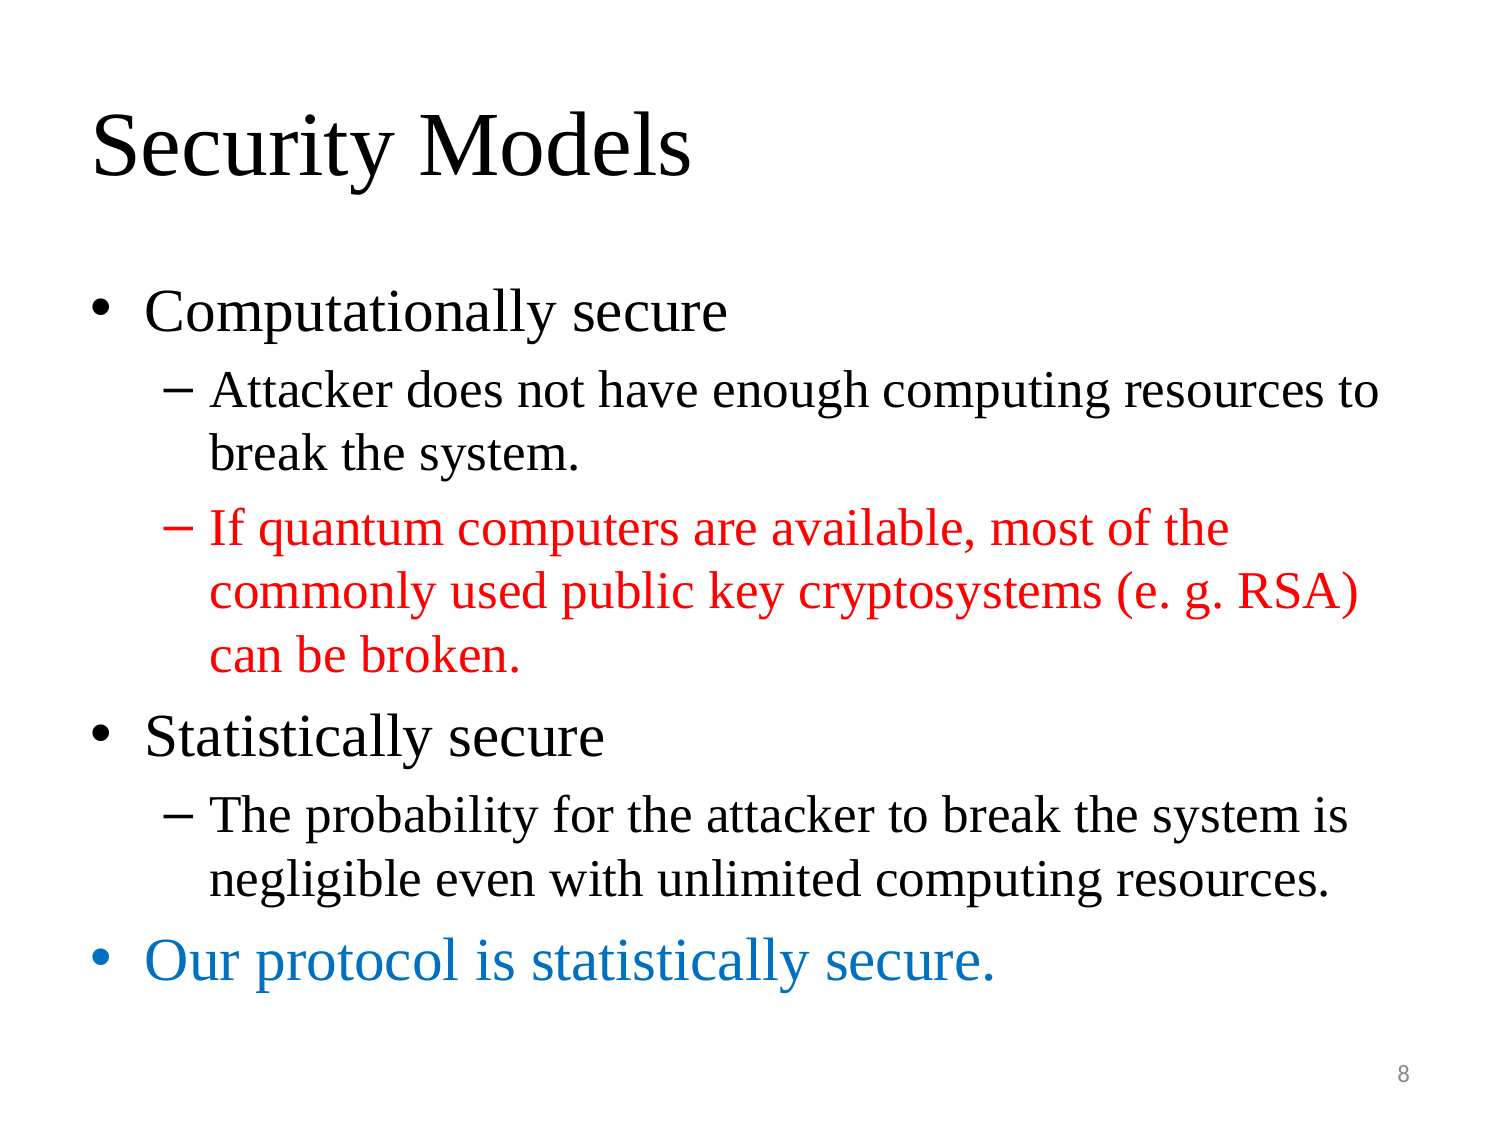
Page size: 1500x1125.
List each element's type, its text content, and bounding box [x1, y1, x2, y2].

list Computationally secure Attacker does not have enough computing resources to break the system. If quantum computers are available, most of the commonly used public key cryptosystems (e. g. RSA) can be broken. Statistically secure The probability for the attacker to break the system is negligible even with unlimited computing resources. Our protocol is statistically secure. [75, 262, 1425, 1005]
title Security Models [75, 45, 1425, 233]
slide_number 8 [1074, 1042, 1425, 1103]
